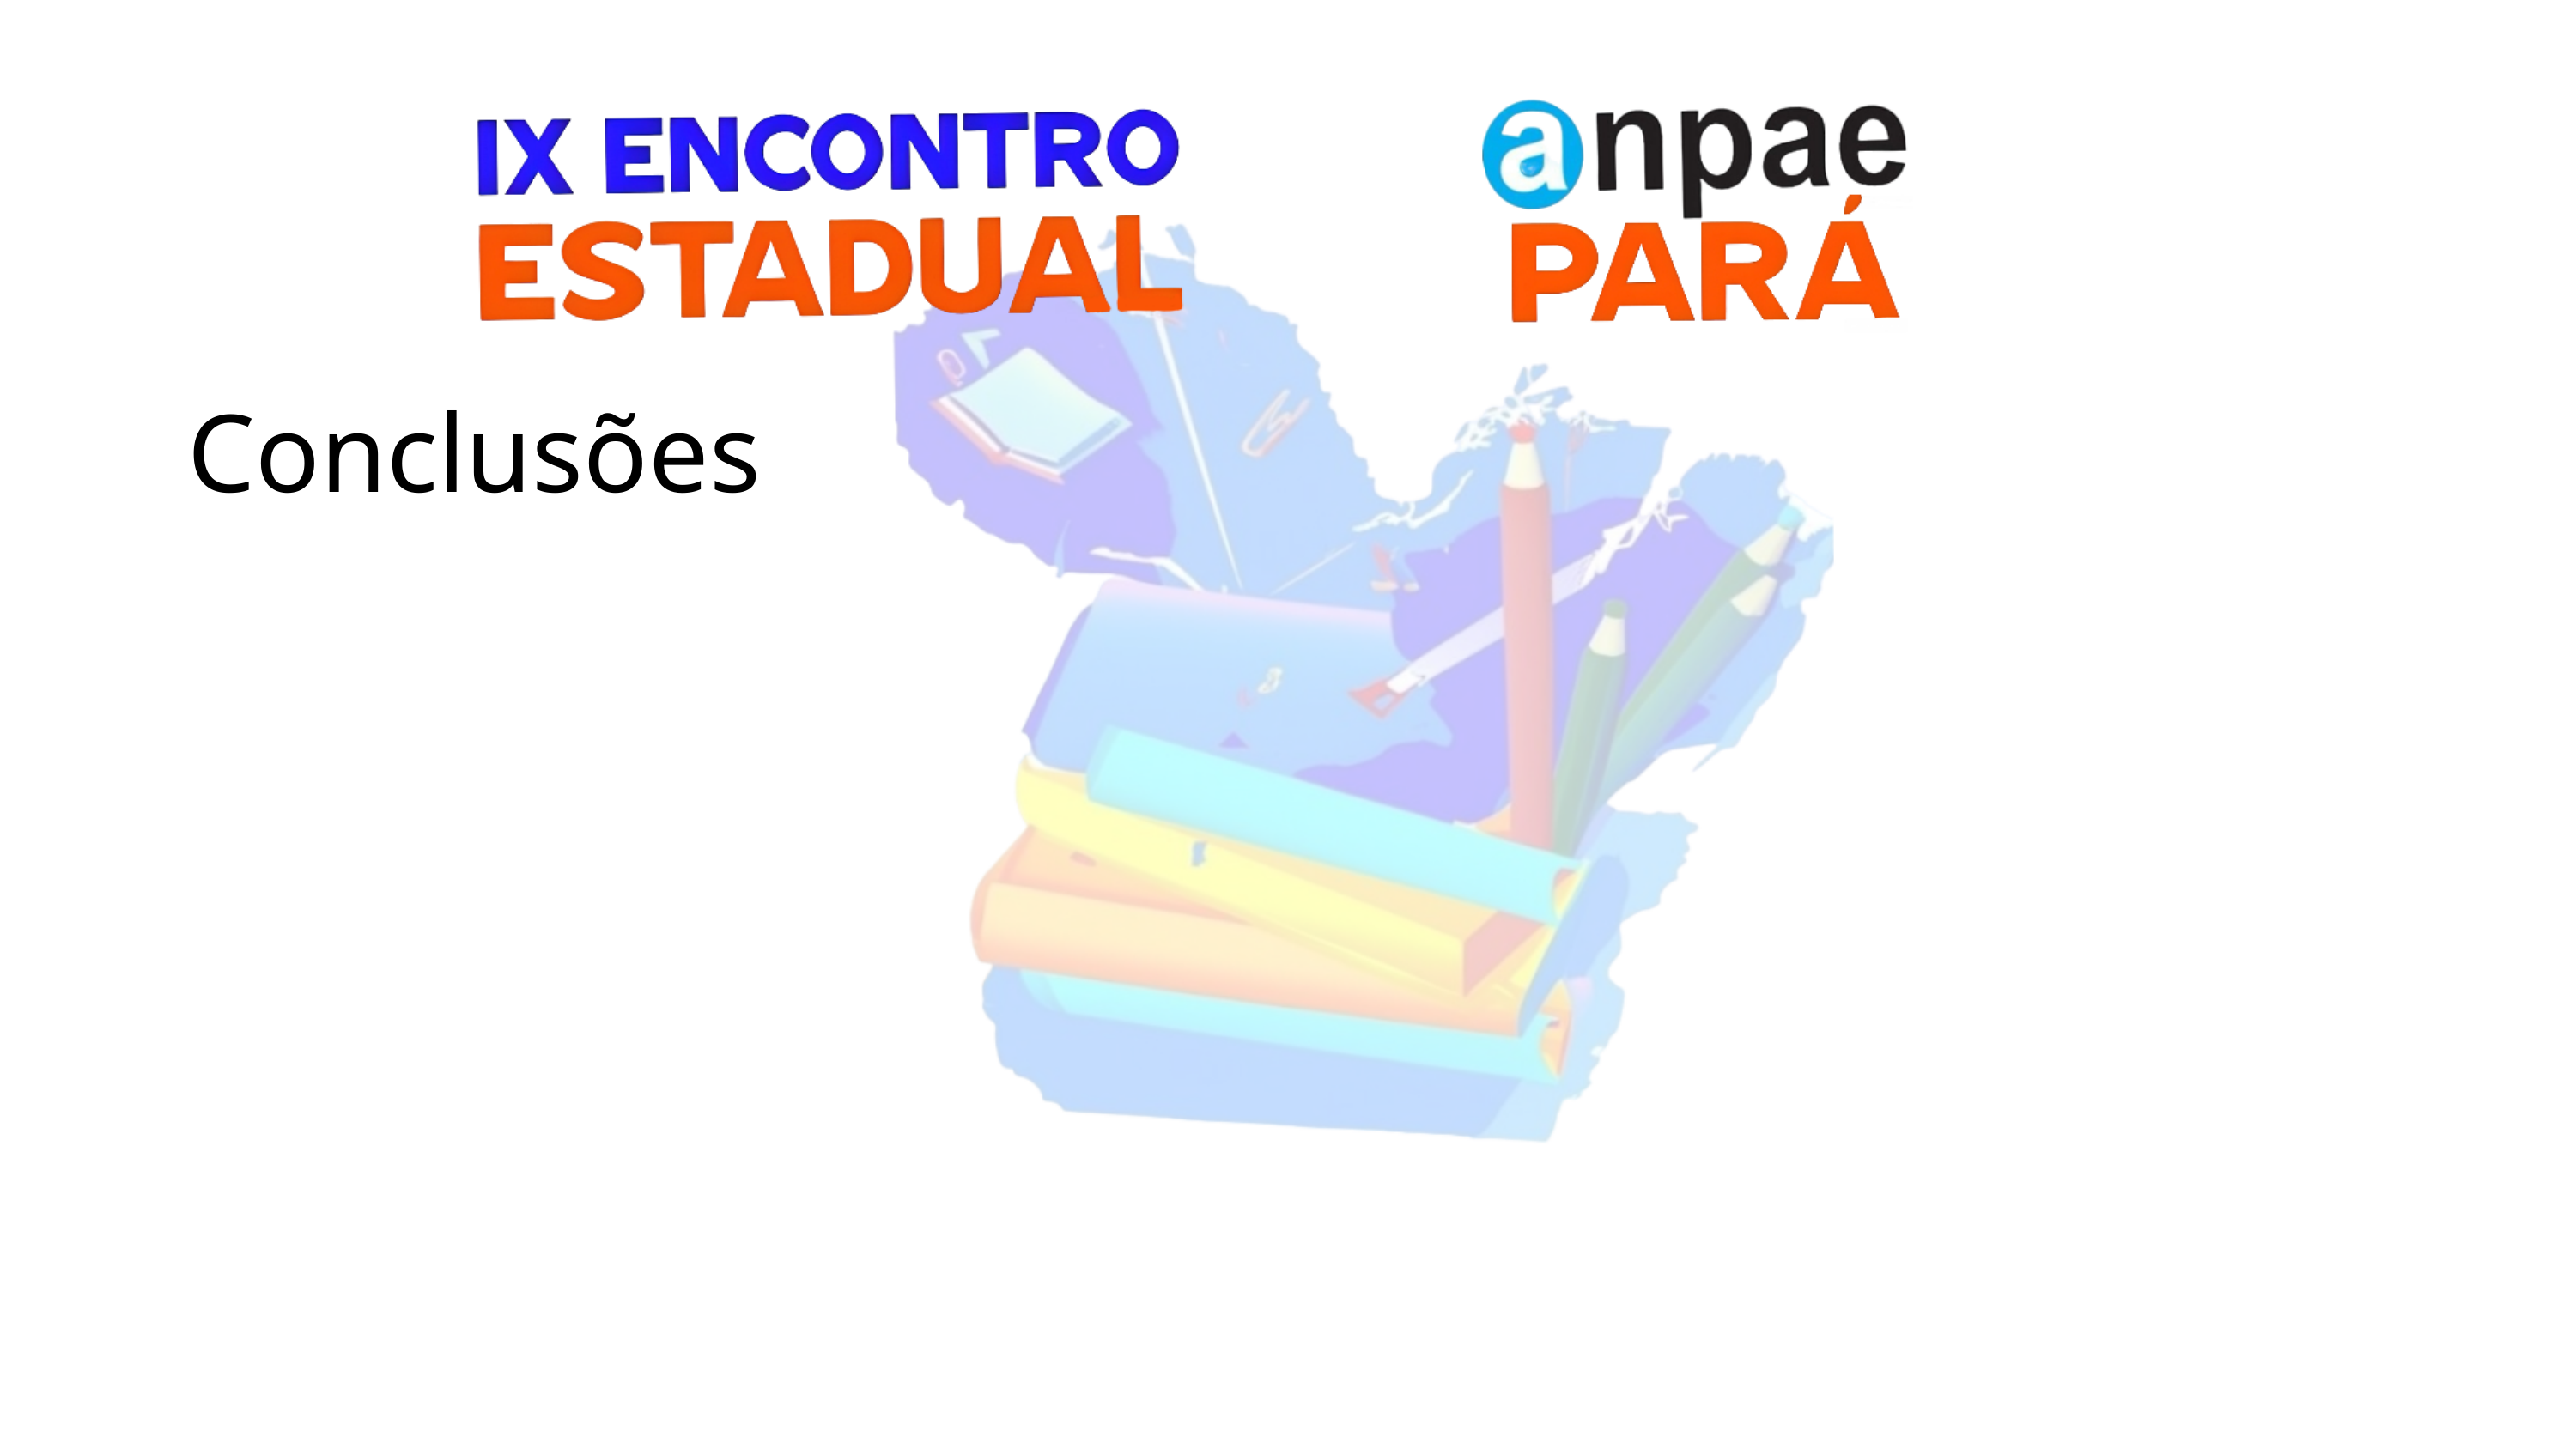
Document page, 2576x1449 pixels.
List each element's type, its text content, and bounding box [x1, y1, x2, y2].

text_box [0, 0, 2576, 1449]
text_box Conclusões [144, 363, 804, 513]
